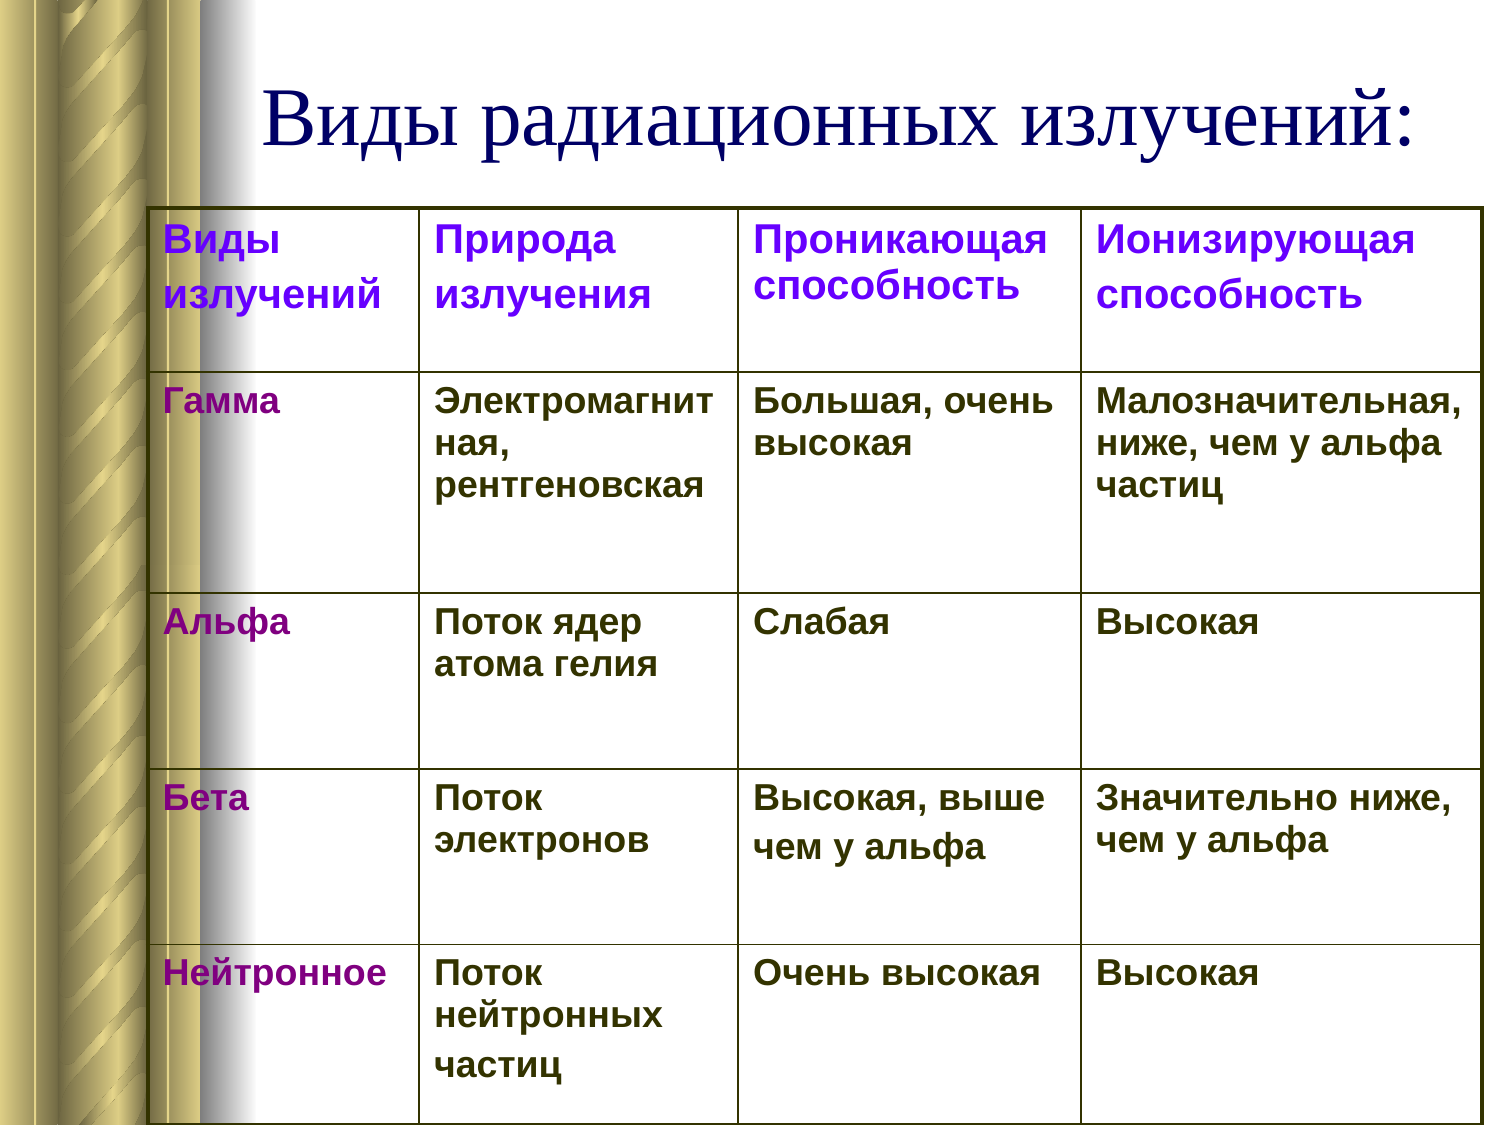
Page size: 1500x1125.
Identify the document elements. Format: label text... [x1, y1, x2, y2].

table_cell Поток ядер атома гелия [420, 594, 737, 768]
table_cell Высокая [1082, 945, 1480, 1123]
table_cell Бета [150, 770, 418, 944]
table_cell Электромагнитная, рентгеновская [420, 373, 737, 592]
table_cell Поток нейтронных частиц [420, 945, 737, 1123]
table_cell Большая, очень высокая [739, 373, 1080, 592]
table_cell Слабая [739, 594, 1080, 768]
table_cell Нейтронное [150, 945, 418, 1123]
table_cell Высокая, выше чем у альфа [739, 770, 1080, 944]
table_cell Гамма [150, 373, 418, 592]
table_cell Значительно ниже, чем у альфа [1082, 770, 1480, 944]
table_cell Очень высокая [739, 945, 1080, 1123]
table_cell Высокая [1082, 594, 1480, 768]
table_cell Малозначительная, ниже, чем у альфа частиц [1082, 373, 1480, 592]
table_cell Альфа [150, 594, 418, 768]
table_header Природа излучения [420, 210, 737, 371]
title Виды радиационных излучений: [245, 0, 1476, 206]
table_header Виды излучений [150, 210, 418, 371]
table_header Проникающая способность [739, 210, 1080, 371]
table_header Ионизирующая способность [1082, 210, 1480, 371]
table_cell Поток электронов [420, 770, 737, 944]
